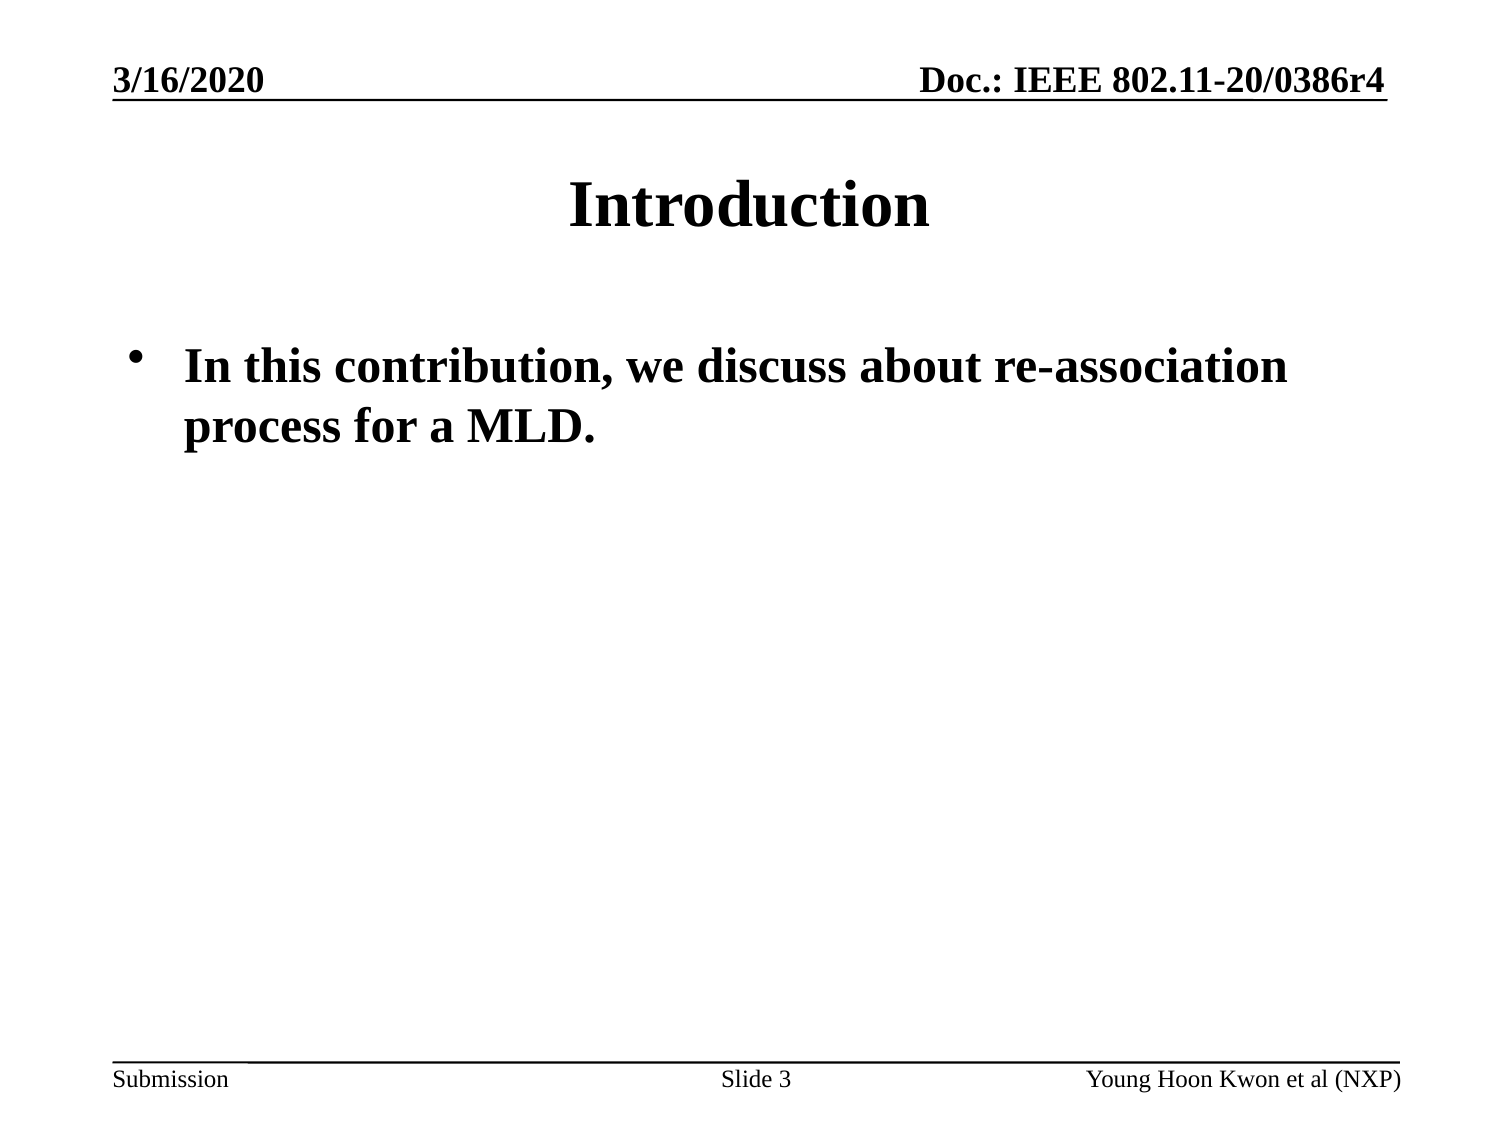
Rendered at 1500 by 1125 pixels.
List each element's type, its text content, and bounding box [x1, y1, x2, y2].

slide_number Slide 3 [712, 1061, 800, 1093]
title Introduction [112, 112, 1388, 288]
footer Young Hoon Kwon et al (NXP) [1082, 1061, 1402, 1093]
list In this contribution, we discuss about re-association process for a MLD. [112, 324, 1388, 1001]
